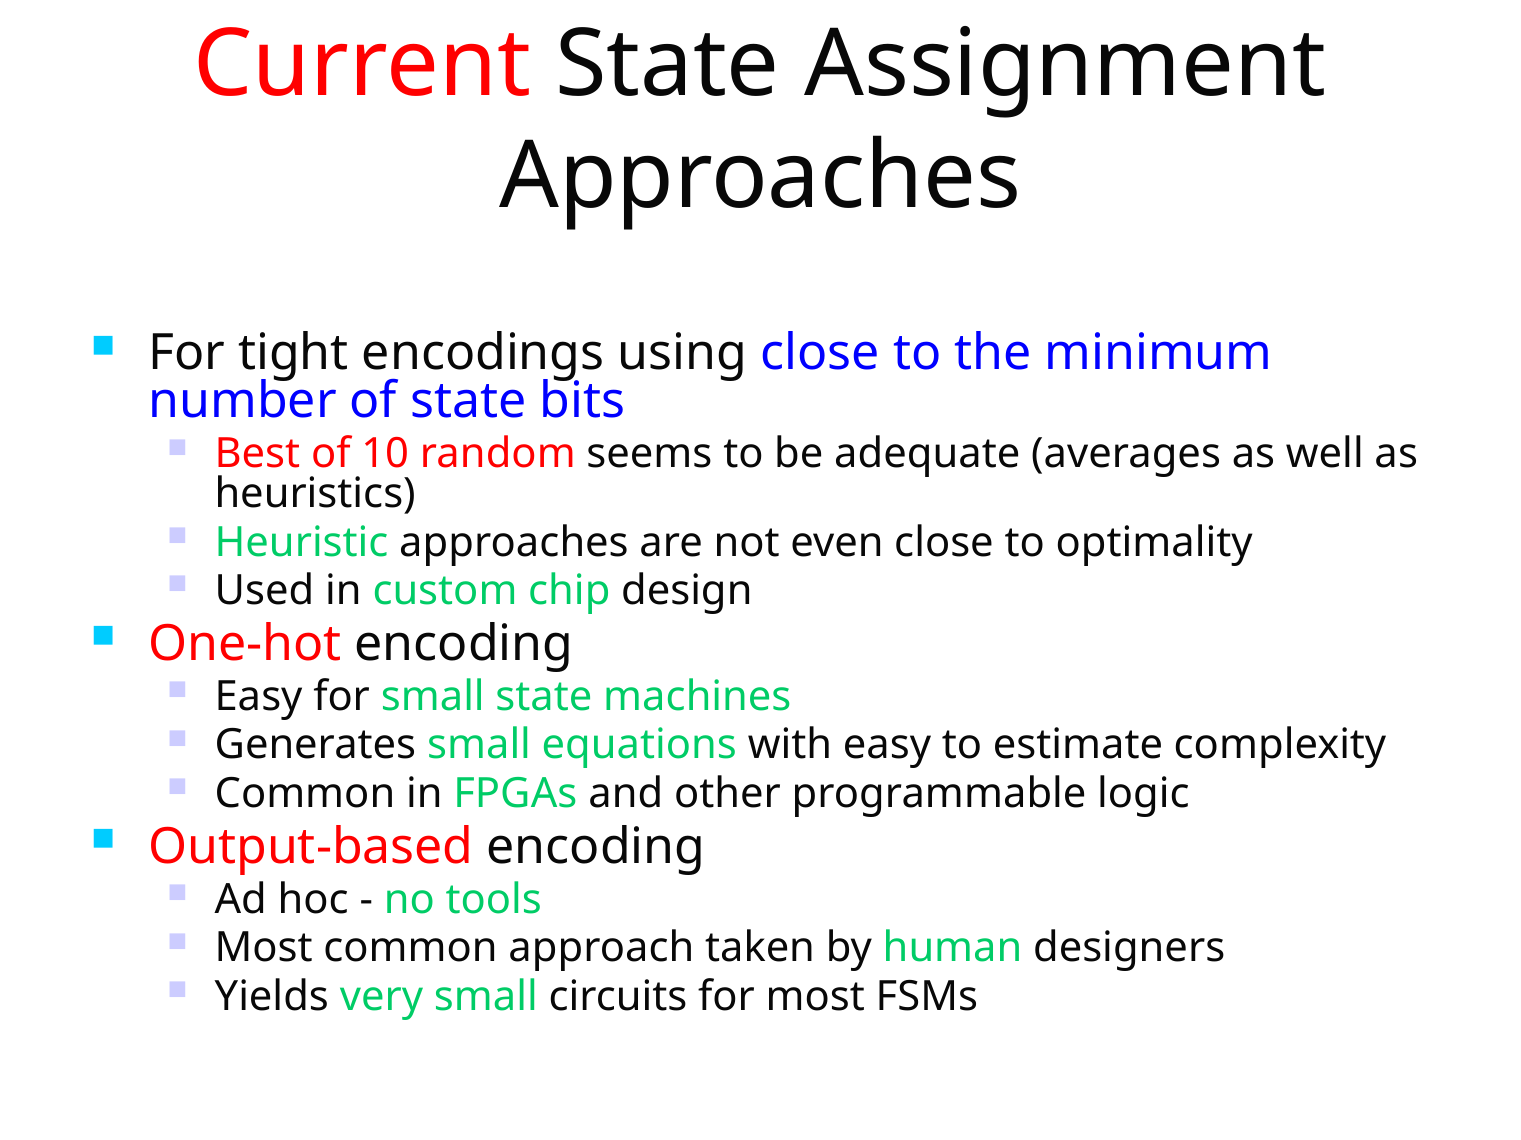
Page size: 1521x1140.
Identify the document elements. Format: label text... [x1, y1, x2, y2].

list For tight encodings using close to the minimum number of state bits Best of 10 random seems to be adequate (averages as well as heuristics) Heuristic approaches are not even close to optimality Used in custom chip design One-hot encoding Easy for small state machines Generates small equations with easy to estimate complexity Common in FPGAs and other programmable logic Output-based encoding Ad hoc - no tools Most common approach taken by human designers Yields very small circuits for most FSMs [75, 323, 1463, 1065]
title Current State Assignment Approaches [0, 0, 1521, 229]
